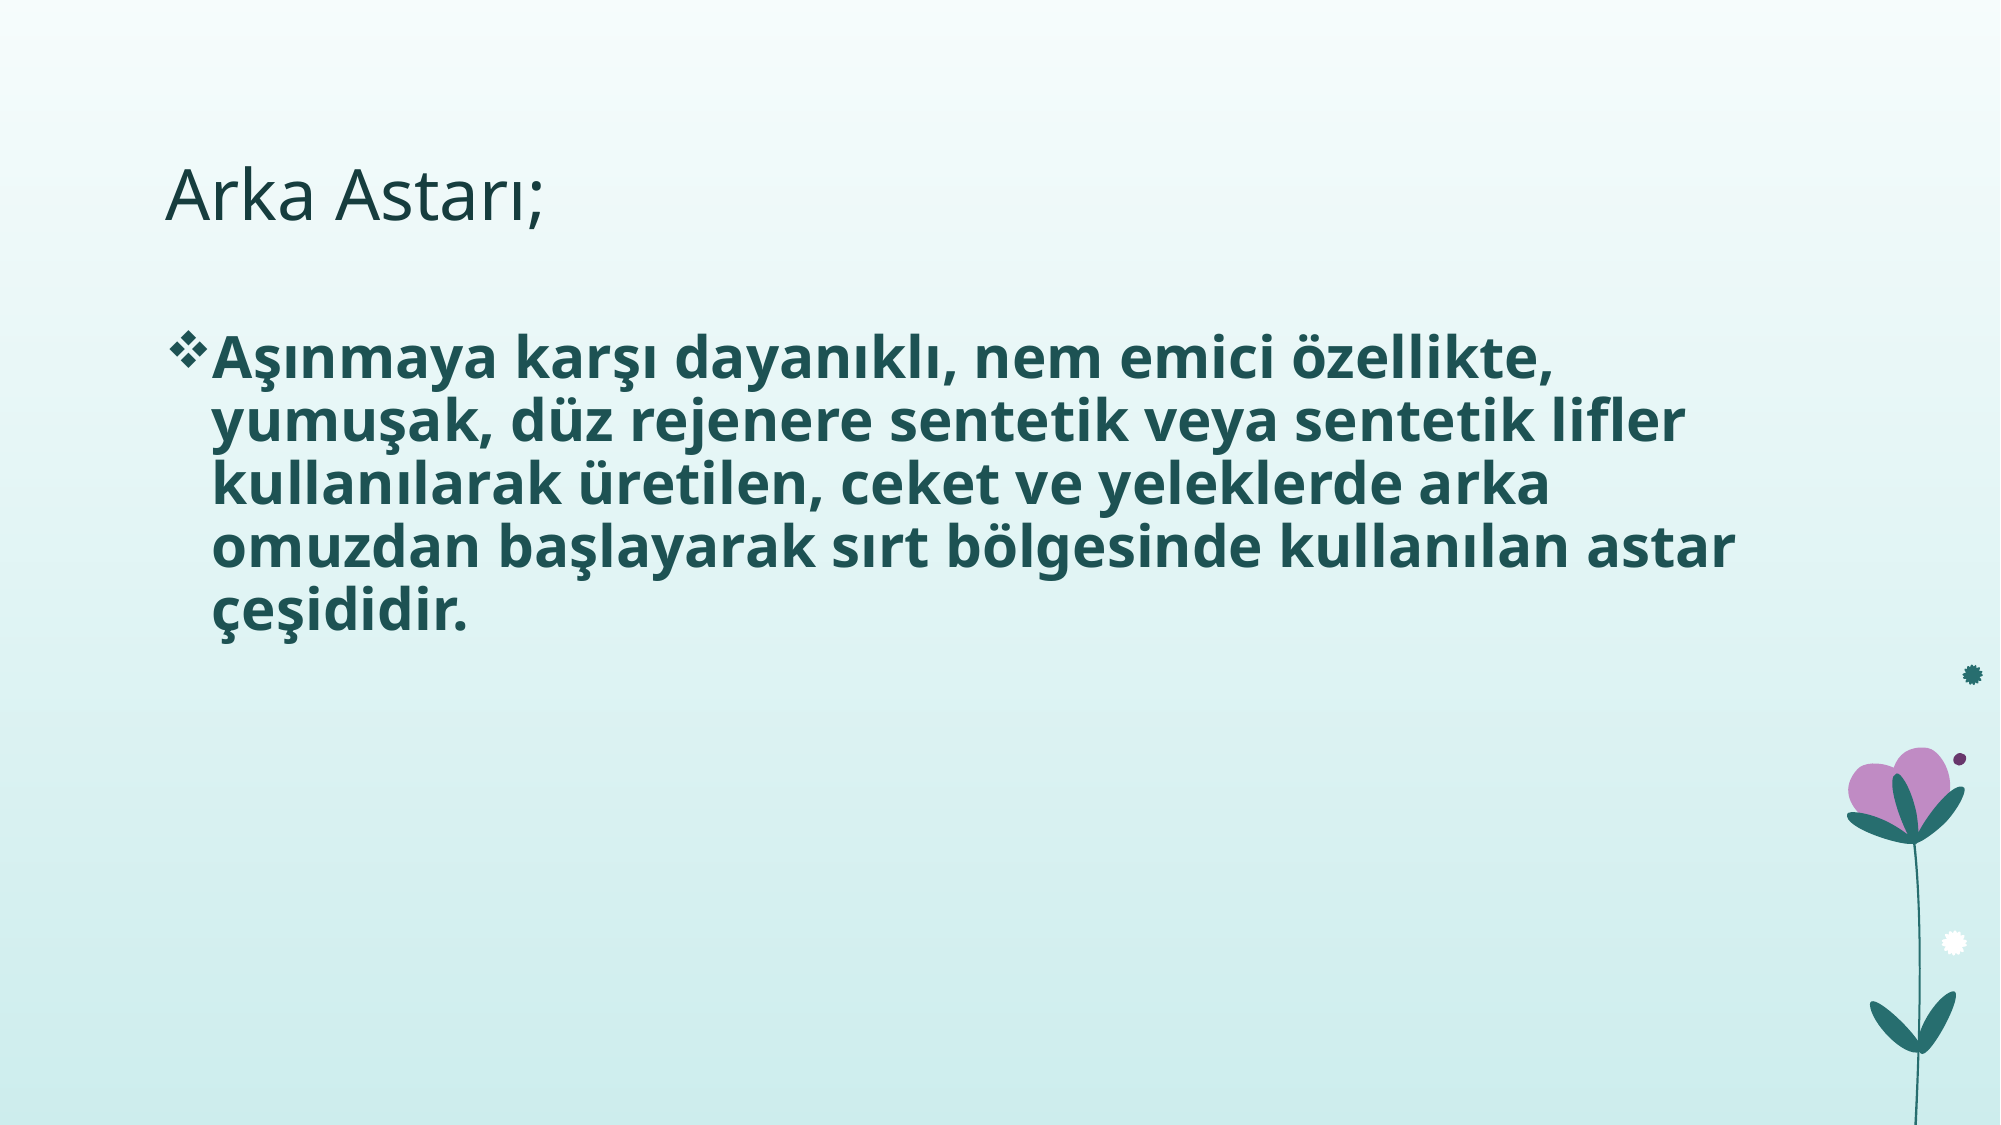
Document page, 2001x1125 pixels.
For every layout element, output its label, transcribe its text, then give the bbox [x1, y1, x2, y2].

list Aşınmaya karşı dayanıklı, nem emici özellikte, yumuşak, düz rejenere sentetik veya sentetik lifler kullanılarak üretilen, ceket ve yeleklerde arka omuzdan başlayarak sırt bölgesinde kullanılan astar çeşididir. [150, 320, 1788, 1067]
title Arka Astarı; [150, 66, 1788, 244]
